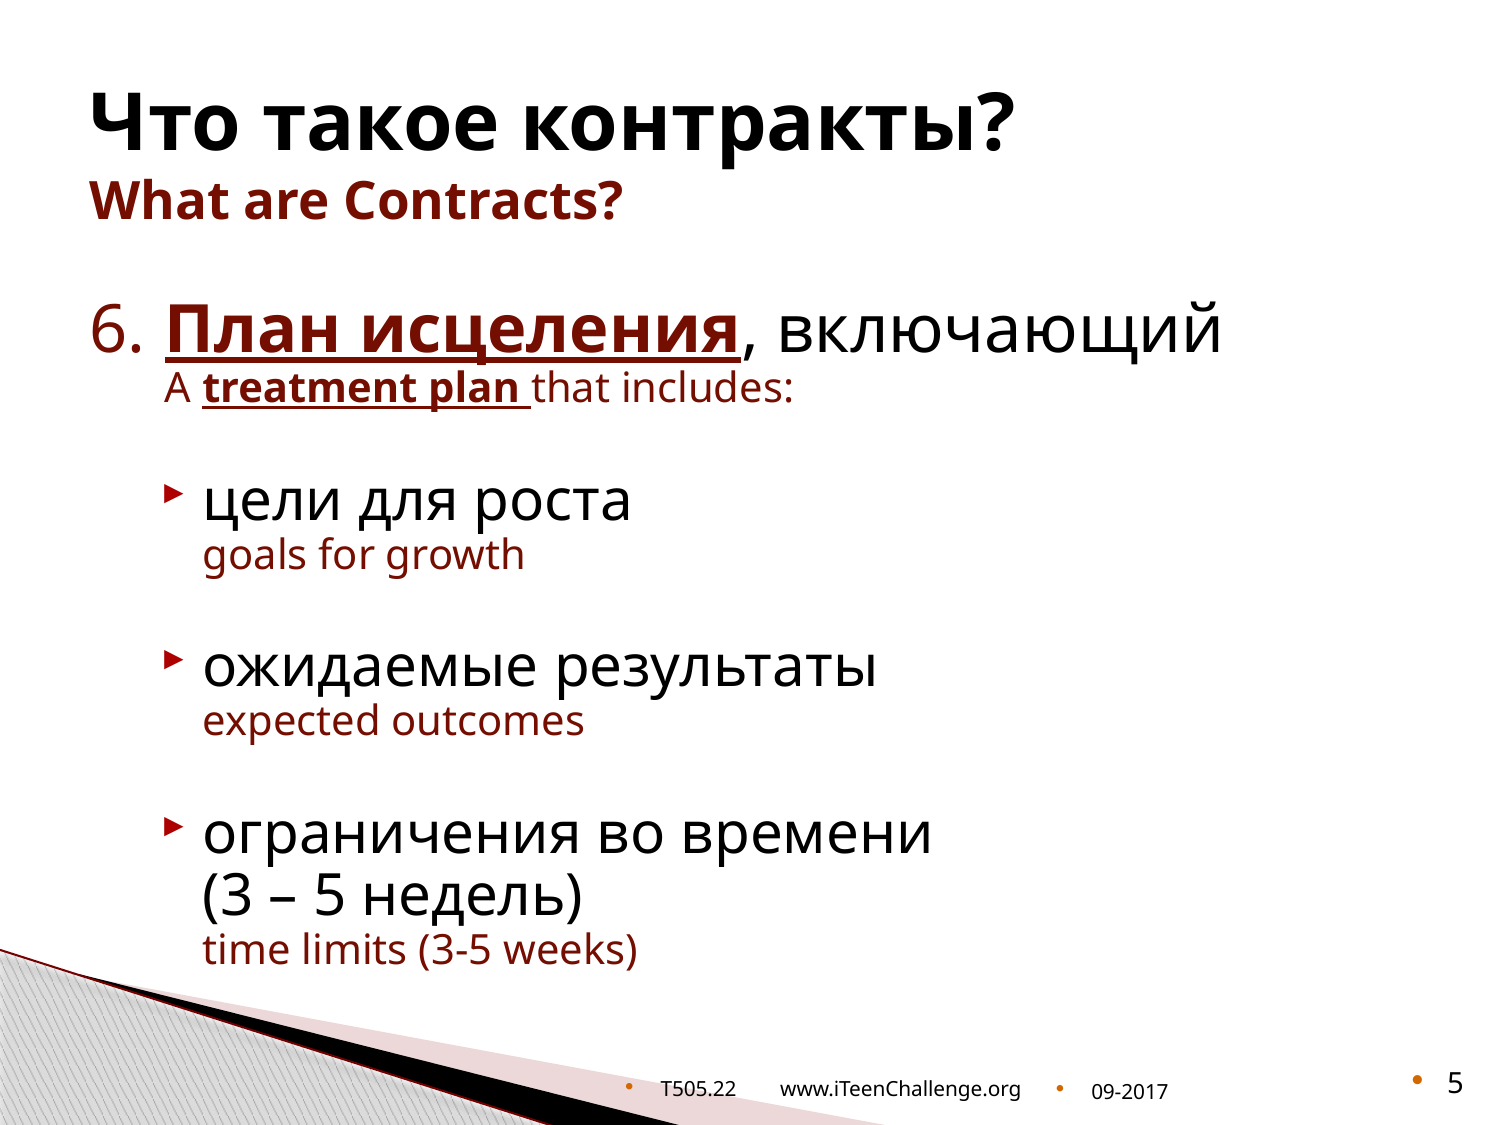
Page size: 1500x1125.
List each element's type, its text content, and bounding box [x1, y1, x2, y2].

slide_number 5 [1362, 1051, 1479, 1112]
footer T505.22 www.iTeenChallenge.org [412, 1051, 1042, 1112]
title Что такое контракты? What are Contracts? [75, 62, 1425, 238]
list 6. План исцеления, включающий A treatment plan that includes: цели для роста goals for growth ожидаемые результаты expected outcomes ограничения во времени (3 – 5 недель) time limits (3-5 weeks) [75, 287, 1350, 1033]
slide_number 09-2017 [1042, 1051, 1356, 1112]
